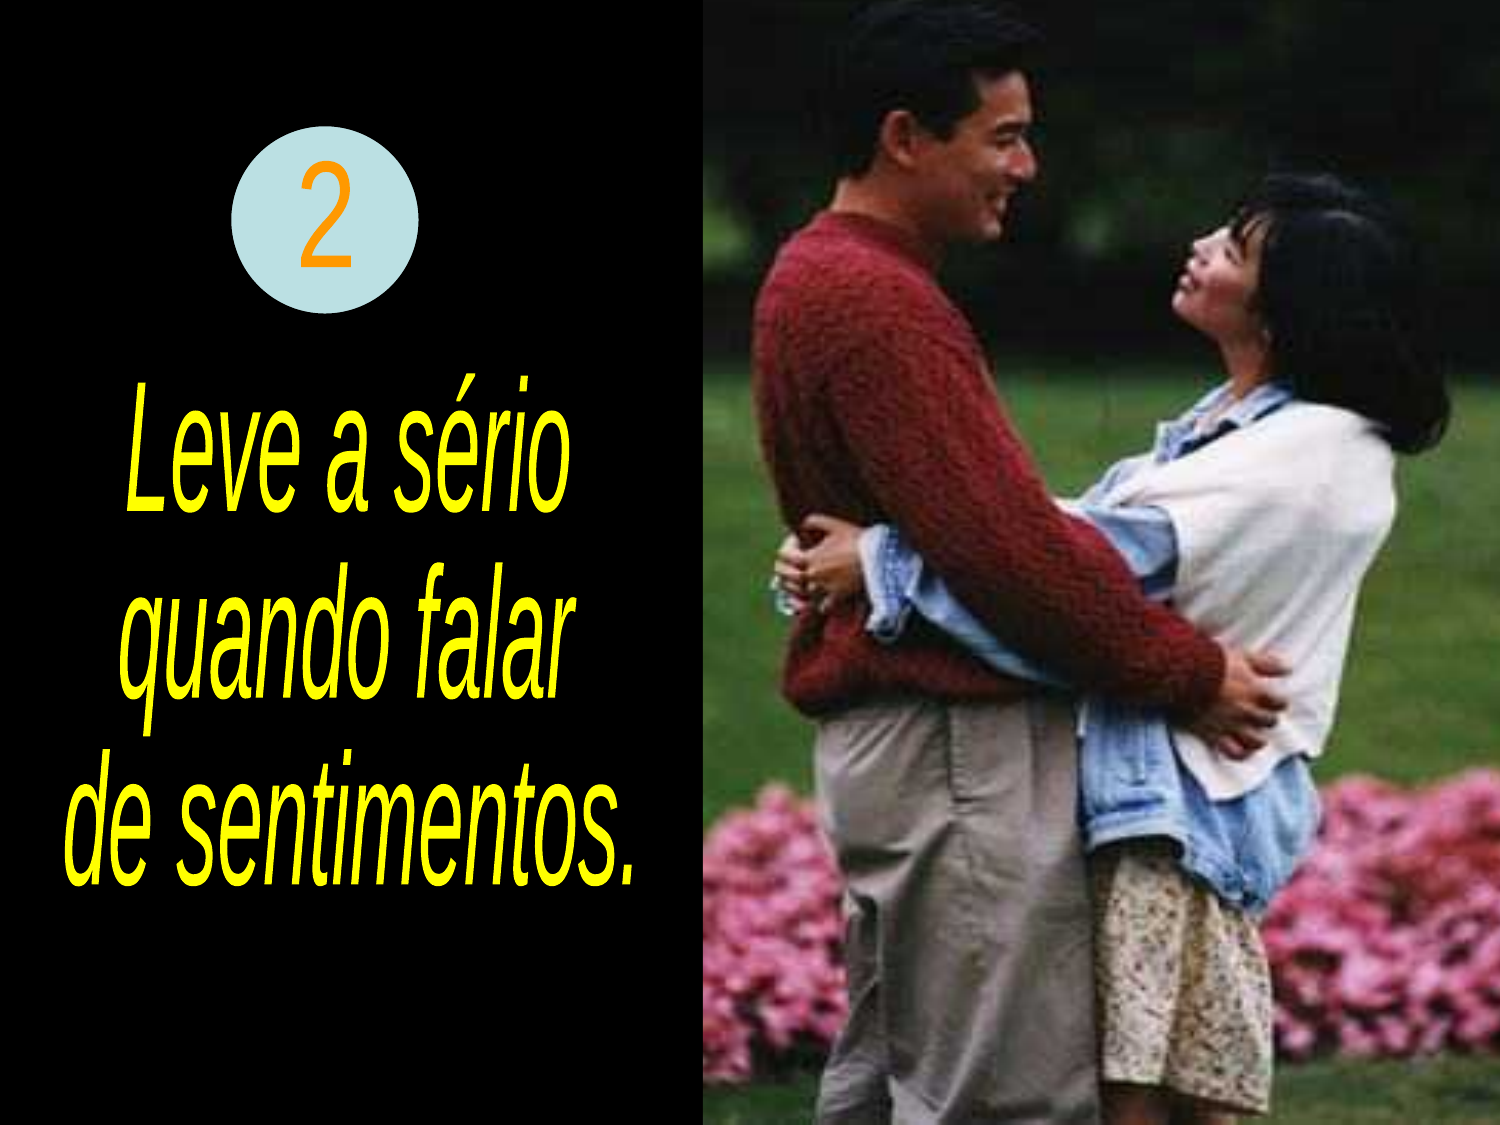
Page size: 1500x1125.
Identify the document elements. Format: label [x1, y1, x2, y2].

list [702, 0, 1500, 1125]
text_box [230, 125, 420, 315]
